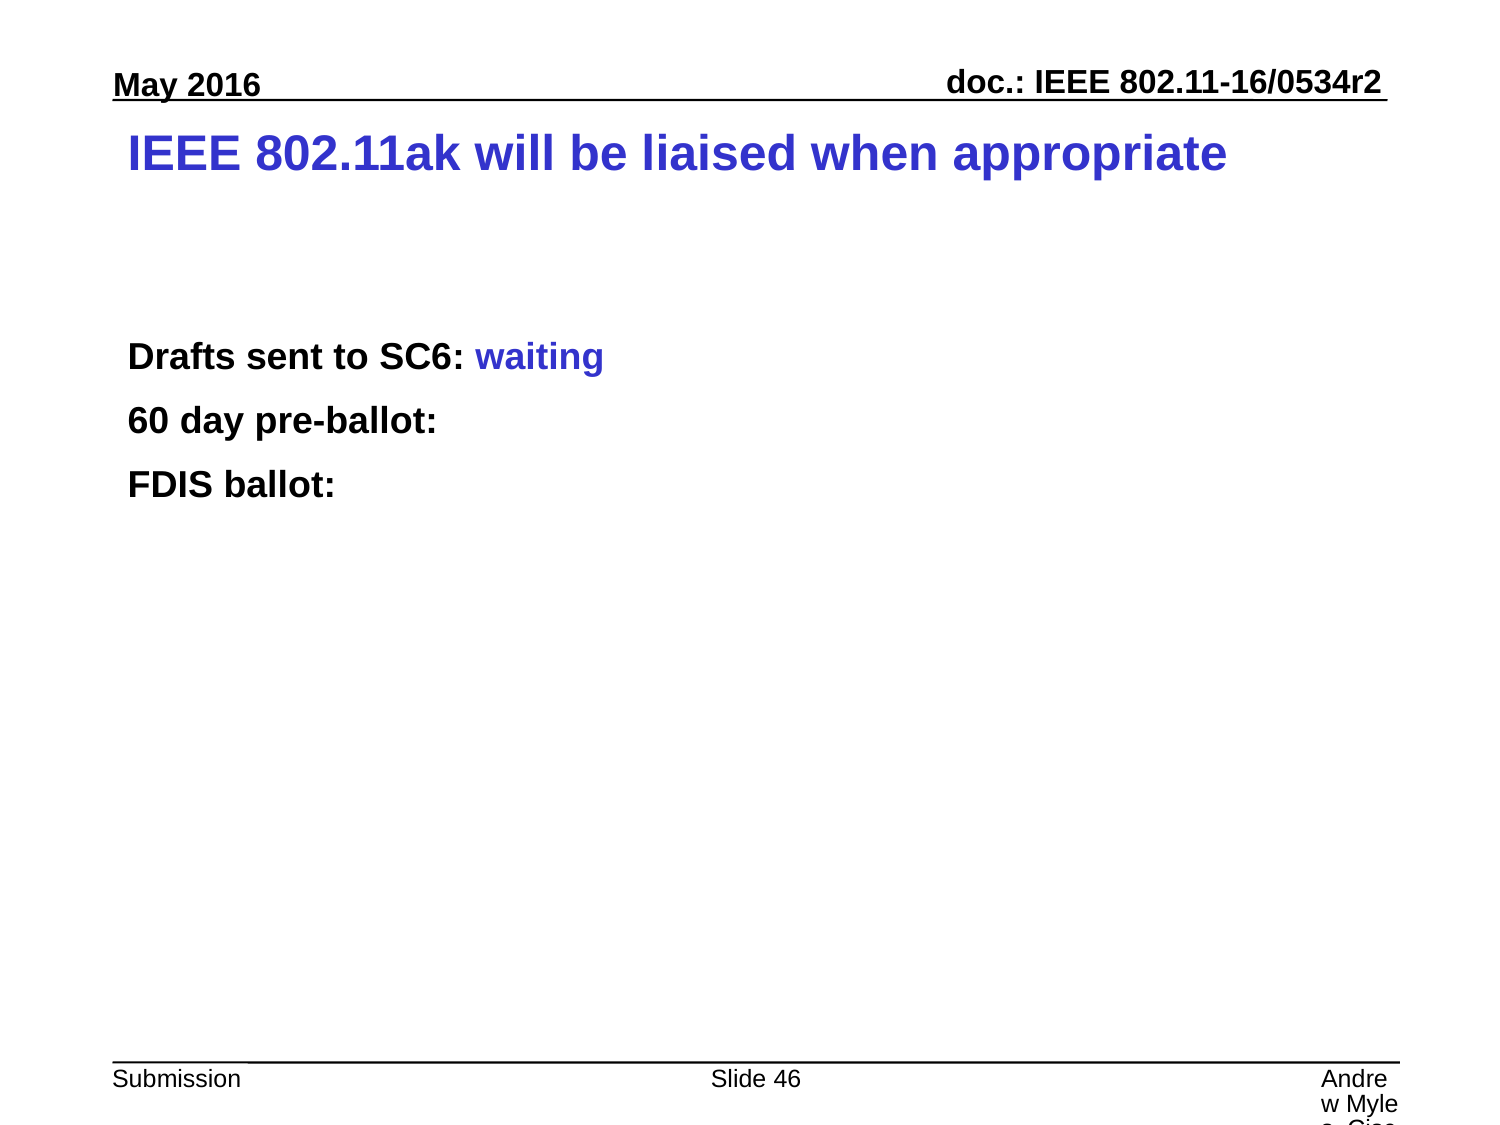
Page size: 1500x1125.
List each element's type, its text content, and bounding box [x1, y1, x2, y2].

title IEEE 802.11ak will be liaised when appropriate [112, 112, 1388, 288]
list Drafts sent to SC6: waiting 60 day pre-ballot: FDIS ballot: [112, 324, 1388, 1000]
footer Andrew Myles, Cisco [1320, 1061, 1402, 1093]
slide_number Slide 46 [709, 1061, 803, 1093]
